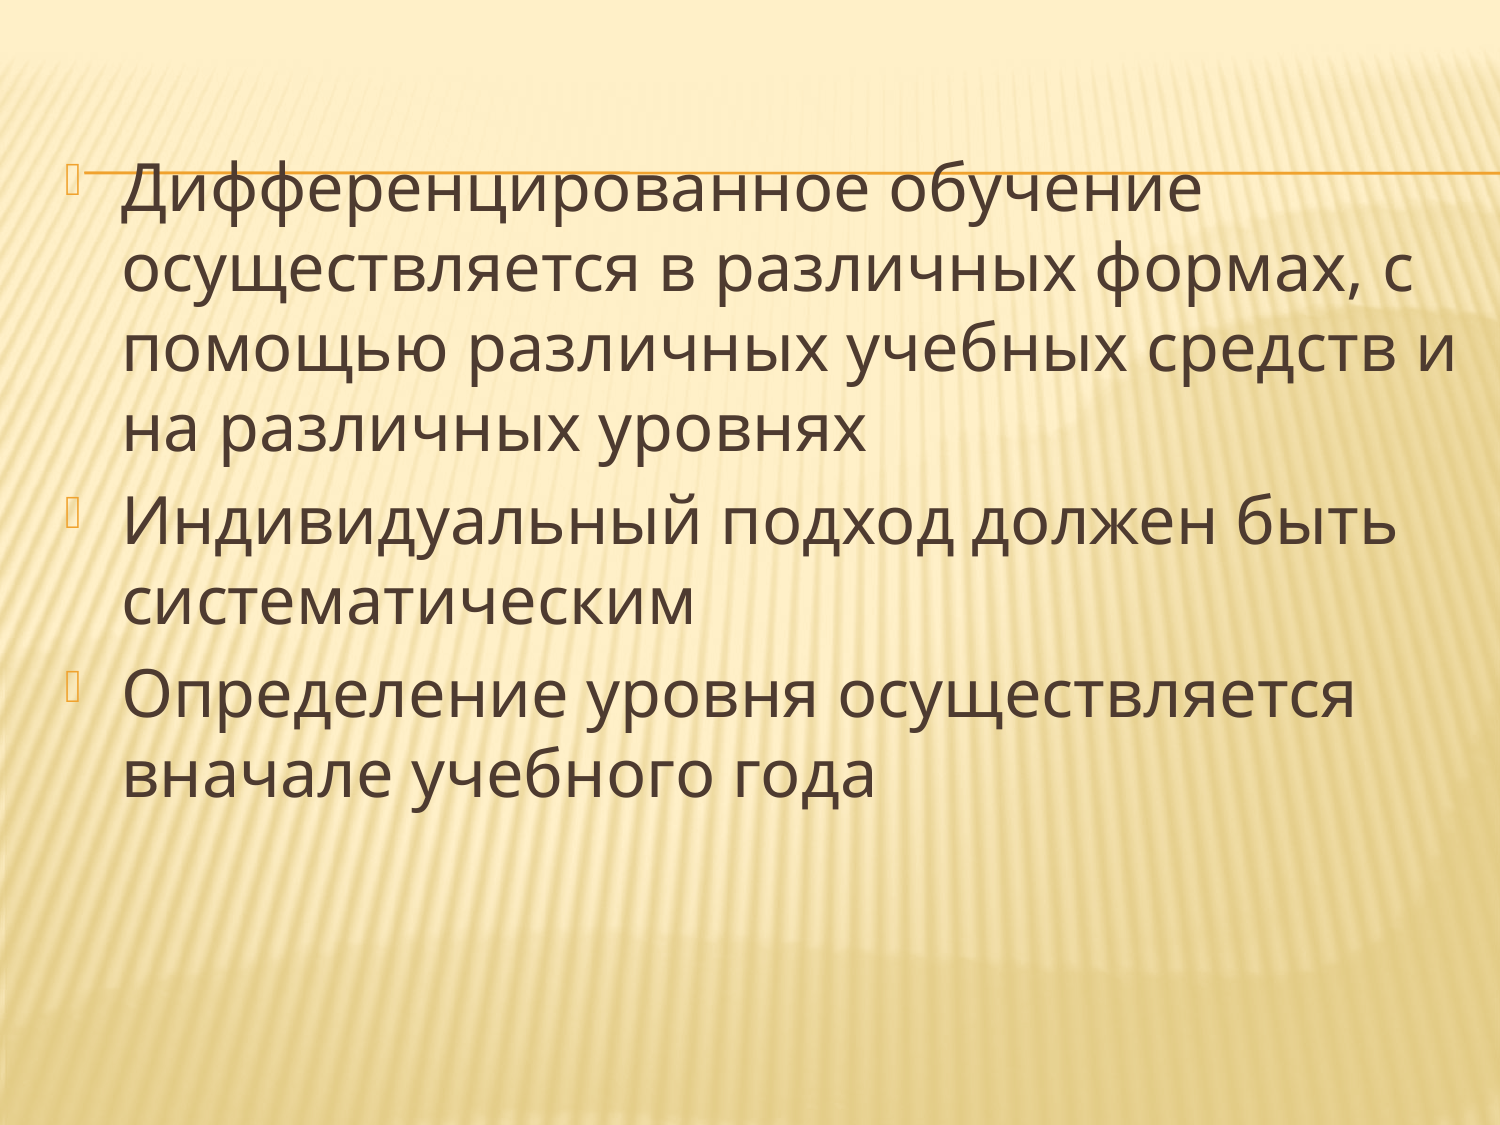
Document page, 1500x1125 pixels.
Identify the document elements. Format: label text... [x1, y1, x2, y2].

list Дифференцированное обучение осуществляется в различных формах, с помощью различных учебных средств и на различных уровнях Индивидуальный подход должен быть систематическим Определение уровня осуществляется вначале учебного года [50, 137, 1475, 998]
